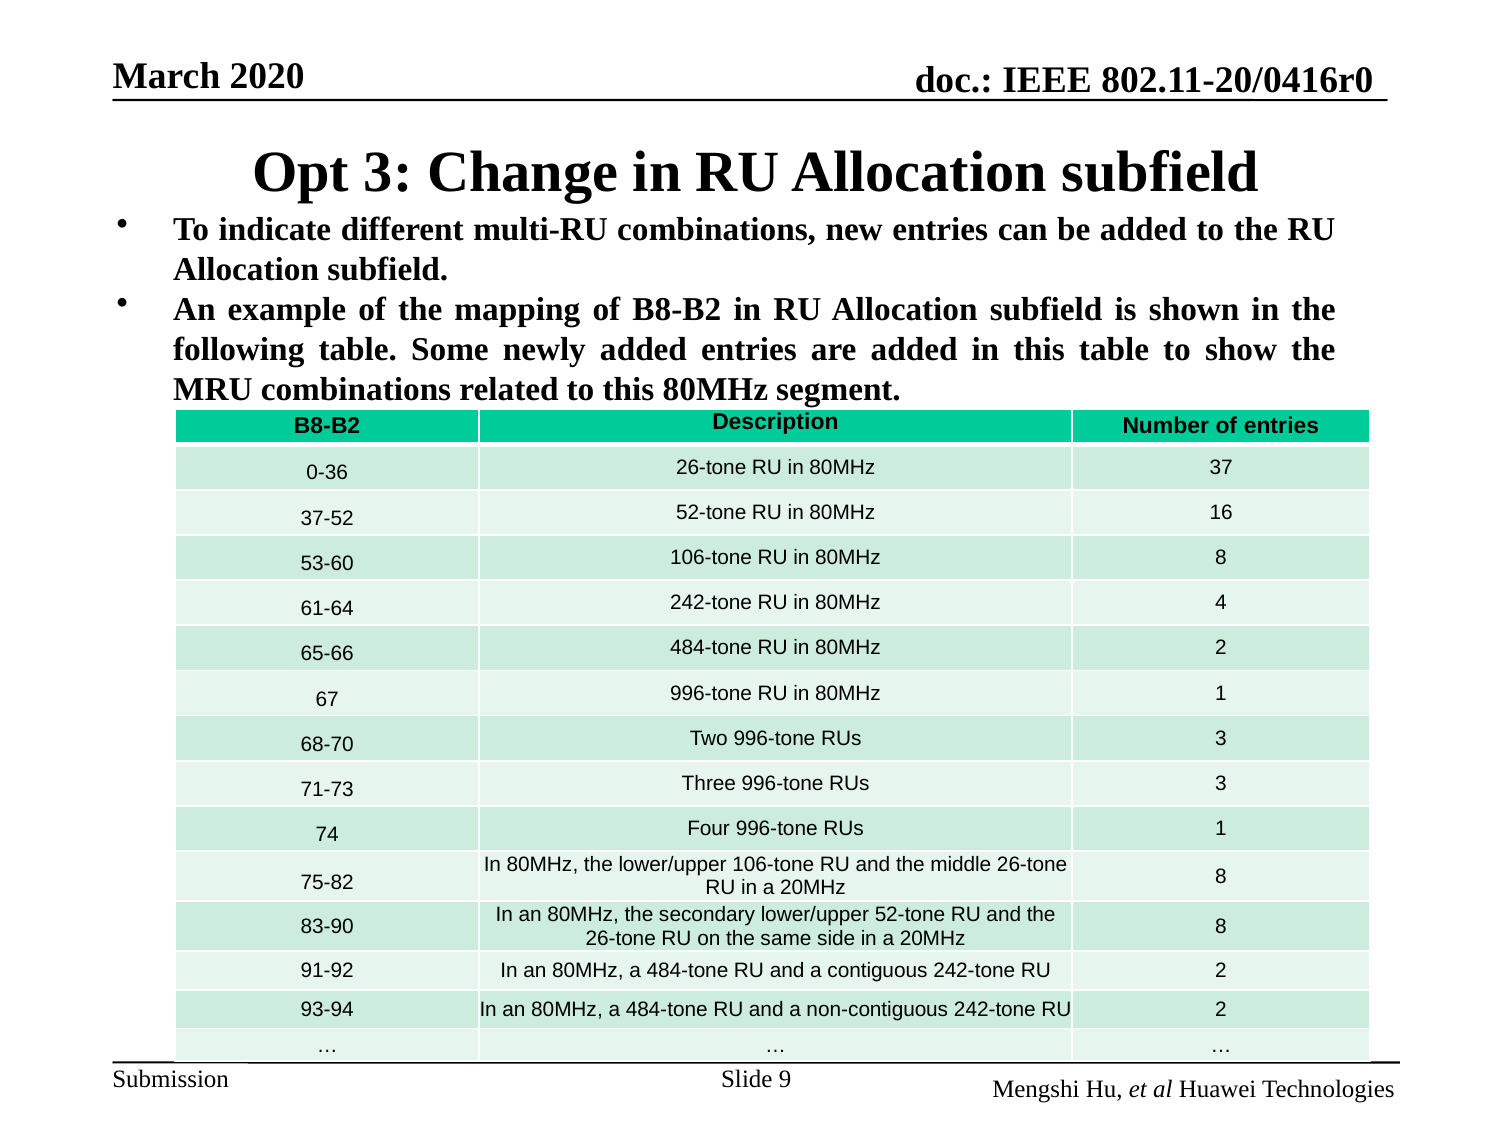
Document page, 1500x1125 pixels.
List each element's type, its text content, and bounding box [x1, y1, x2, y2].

table_cell 37-52 [176, 491, 478, 534]
table_cell 3 [1073, 716, 1369, 760]
table_cell 1 [1073, 807, 1369, 850]
table_cell … [176, 1029, 478, 1060]
table_cell 52-tone RU in 80MHz [480, 491, 1071, 534]
table_cell 83-90 [176, 902, 478, 950]
table_cell 8 [1073, 902, 1369, 950]
table_cell 37 [1073, 447, 1369, 489]
table_cell 8 [1073, 536, 1369, 579]
table_cell 93-94 [176, 991, 478, 1028]
table_cell 75-82 [176, 852, 478, 900]
table_cell 484-tone RU in 80MHz [480, 626, 1071, 670]
table_cell 26-tone RU in 80MHz [480, 447, 1071, 489]
table_cell Three 996-tone RUs [480, 762, 1071, 805]
text_box To indicate different multi-RU combinations, new entries can be added to the RU Allocation subfield. An example of the mapping of B8-B2 in RU Allocation subfield is shown in the following table. Some newly added entries are added in this table to show the MRU combinations related to this 80MHz segment. [101, 199, 1352, 415]
table_cell … [480, 1029, 1071, 1060]
table_cell 2 [1073, 952, 1369, 989]
table_header Number of entries [1073, 410, 1369, 442]
table_cell 0-36 [176, 447, 478, 489]
table_cell Two 996-tone RUs [480, 716, 1071, 760]
table_cell 8 [1073, 852, 1369, 900]
table_cell 91-92 [176, 952, 478, 989]
table_header B8-B2 [176, 410, 478, 442]
title Opt 3: Change in RU Allocation subfield [99, 123, 1413, 212]
table_cell In an 80MHz, the secondary lower/upper 52-tone RU and the 26-tone RU on the same side in a 20MHz [480, 902, 1071, 950]
table_cell 74 [176, 807, 478, 850]
table_cell 996-tone RU in 80MHz [480, 671, 1071, 715]
table_cell In an 80MHz, a 484-tone RU and a contiguous 242-tone RU [480, 952, 1071, 989]
table_cell In an 80MHz, a 484-tone RU and a non-contiguous 242-tone RU [480, 991, 1071, 1028]
table_cell 67 [176, 671, 478, 715]
table_cell 4 [1073, 581, 1369, 624]
slide_number Slide 9 [712, 1062, 800, 1093]
table_cell In 80MHz, the lower/upper 106-tone RU and the middle 26-tone RU in a 20MHz [480, 852, 1071, 900]
table_header Description [480, 410, 1071, 442]
table_cell 68-70 [176, 716, 478, 760]
table_cell 242-tone RU in 80MHz [480, 581, 1071, 624]
table_cell 71-73 [176, 762, 478, 805]
table_cell 2 [1073, 626, 1369, 670]
table_cell 3 [1073, 762, 1369, 805]
table_cell Four 996-tone RUs [480, 807, 1071, 850]
table_cell 1 [1073, 671, 1369, 715]
table_cell 65-66 [176, 626, 478, 670]
table_cell 61-64 [176, 581, 478, 624]
table_cell 106-tone RU in 80MHz [480, 536, 1071, 579]
table_cell 53-60 [176, 536, 478, 579]
table_cell … [1073, 1029, 1369, 1060]
table_cell 2 [1073, 991, 1369, 1028]
table_cell 16 [1073, 491, 1369, 534]
